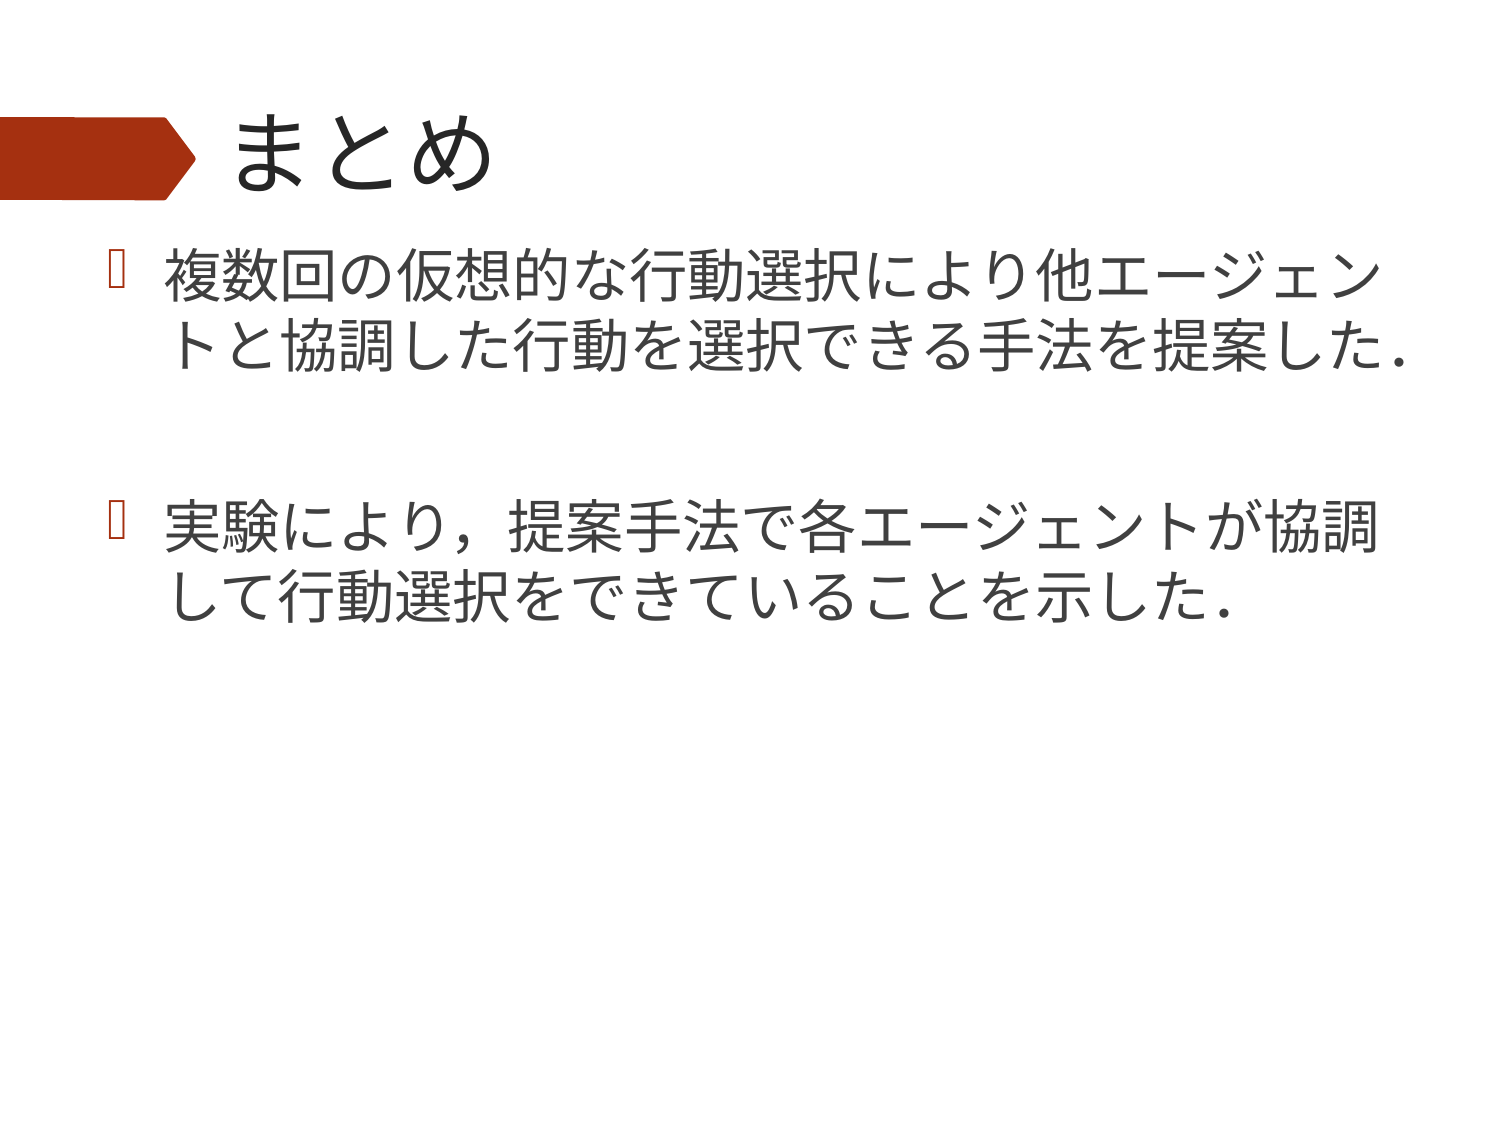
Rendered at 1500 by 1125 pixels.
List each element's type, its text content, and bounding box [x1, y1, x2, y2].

title まとめ [207, 88, 1416, 201]
list 複数回の仮想的な行動選択により他エージェントと協調した行動を選択できる手法を提案した． 実験により，提案手法で各エージェントが協調して行動選択をできていることを示した． [92, 231, 1416, 995]
